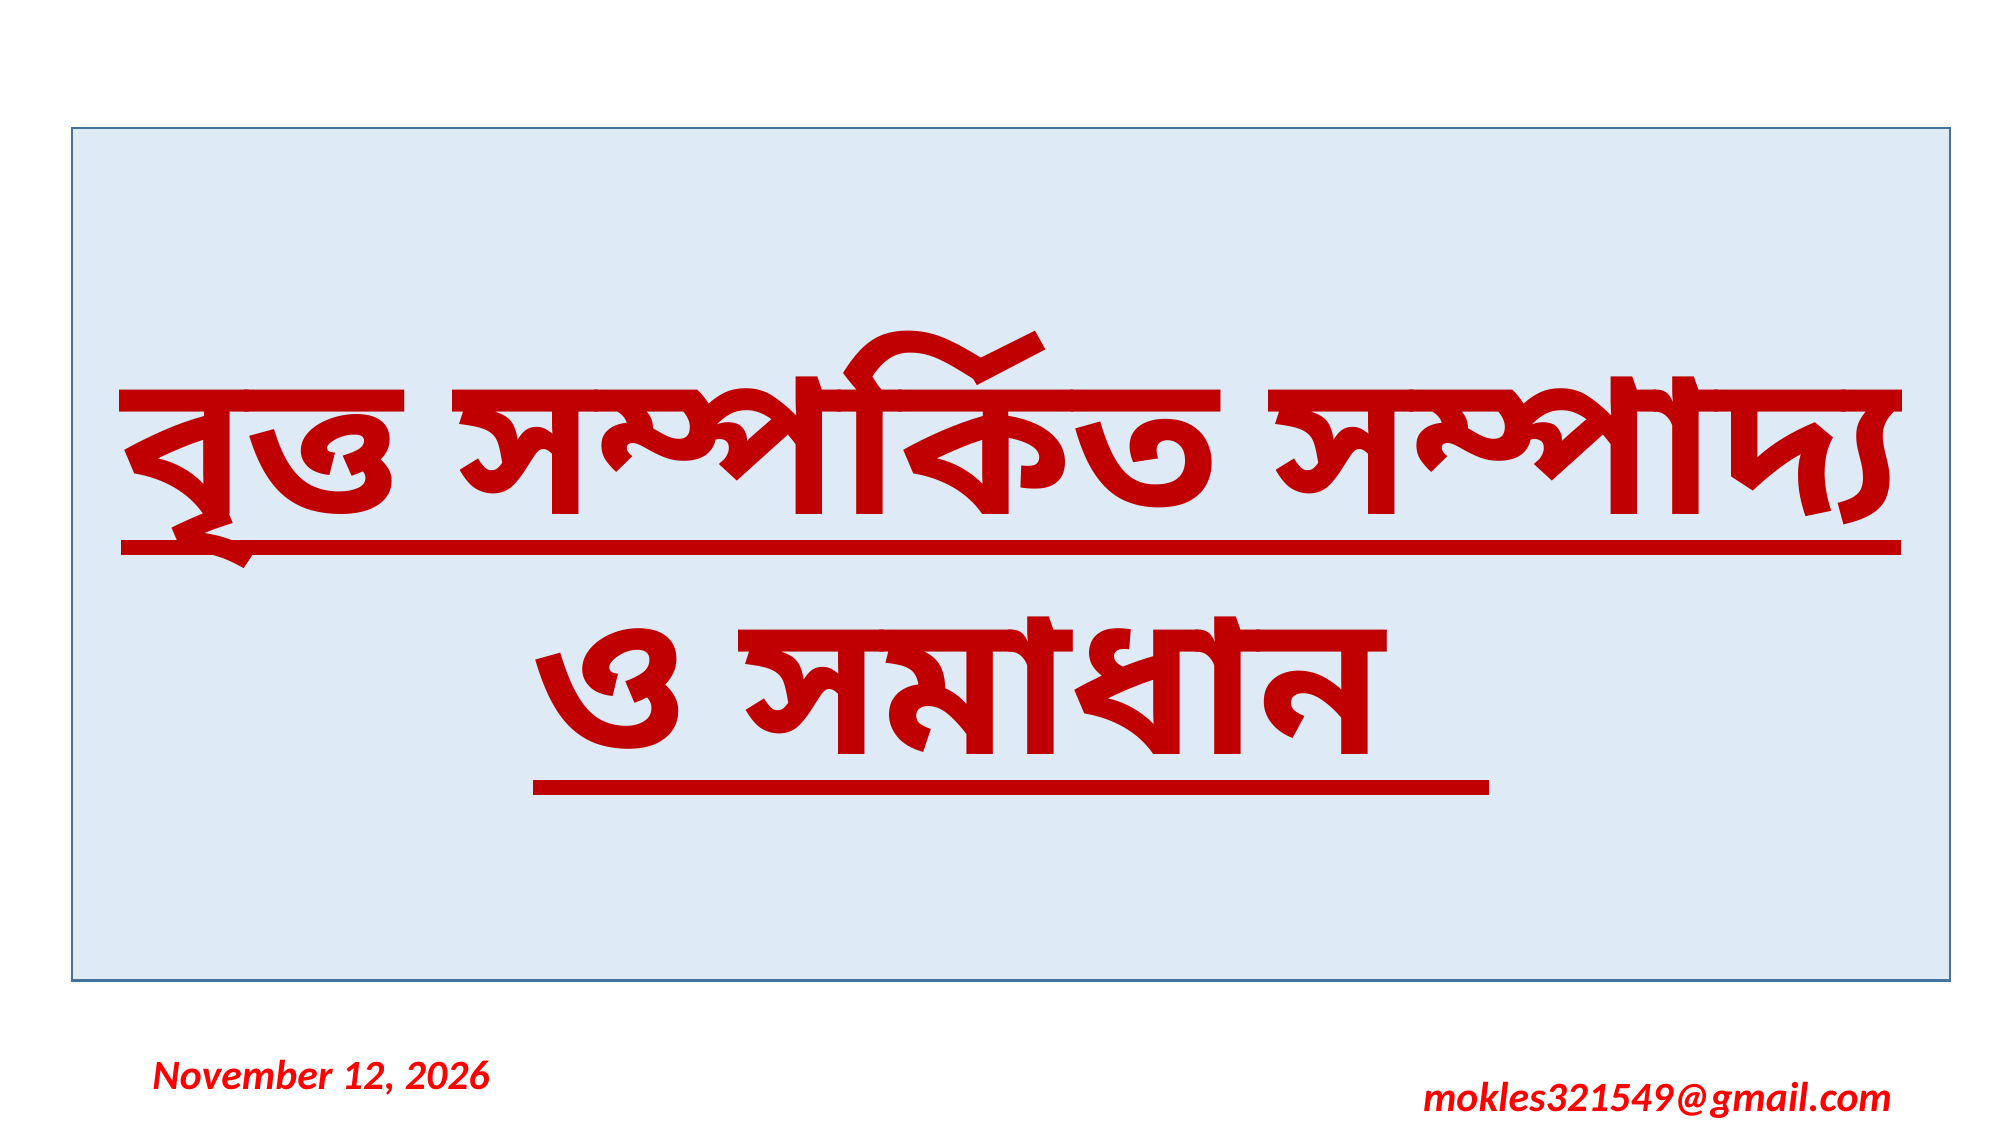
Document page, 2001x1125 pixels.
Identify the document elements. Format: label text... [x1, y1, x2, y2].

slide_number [137, 1042, 588, 1103]
footer mokles321549@gmail.com [1325, 1065, 2000, 1125]
text_box বৃত্ত সম্পর্কিত সম্পাদ্য ও সমাধান [71, 127, 1951, 982]
